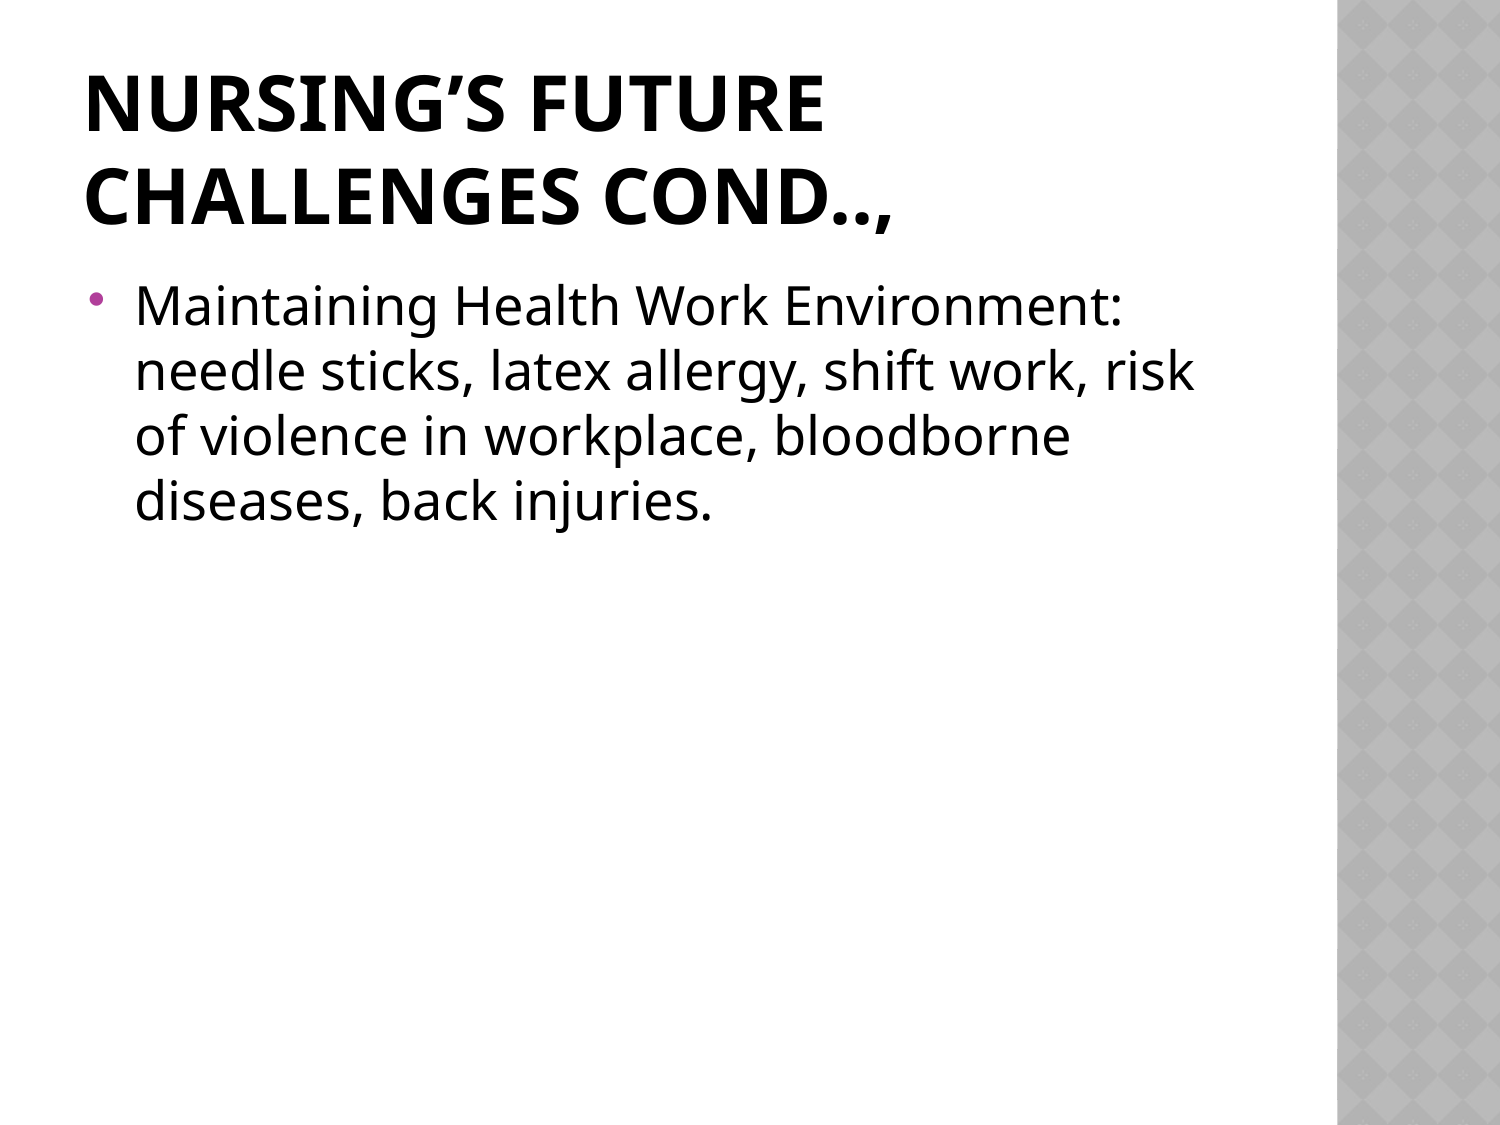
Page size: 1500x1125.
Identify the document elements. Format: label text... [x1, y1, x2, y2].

list Maintaining Health Work Environment: needle sticks, latex allergy, shift work, risk of violence in workplace, bloodborne diseases, back injuries. [75, 264, 1263, 1059]
title Nursing’s Future Challenges cond.., [75, 52, 1263, 240]
